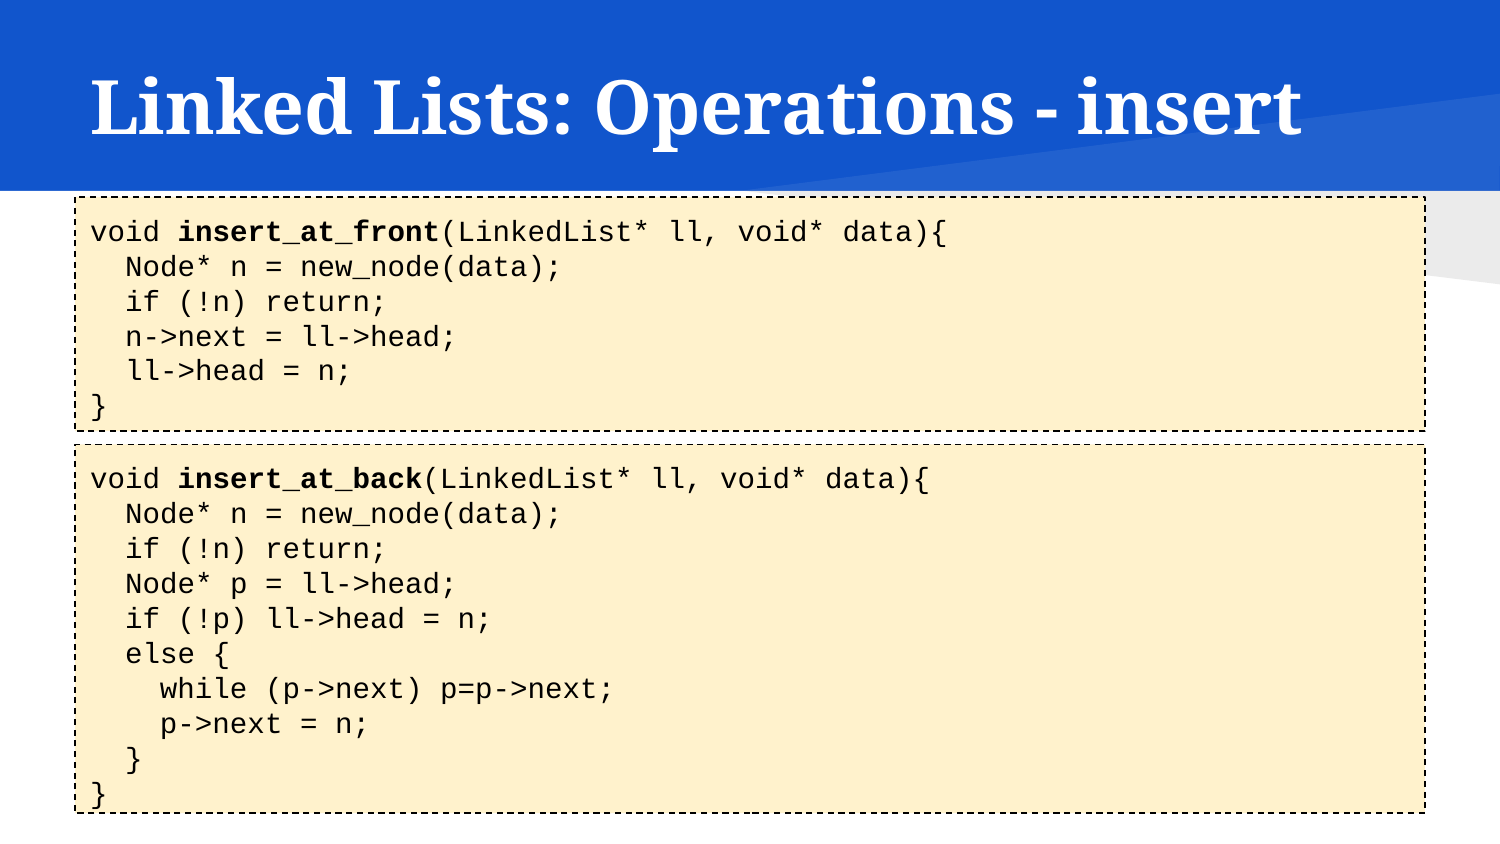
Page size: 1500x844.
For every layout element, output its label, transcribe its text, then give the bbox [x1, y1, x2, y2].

title Linked Lists: Operations - insert [75, 33, 1425, 175]
list void insert_at_back(LinkedList* ll, void* data){ Node* n = new_node(data); if (!n) return; Node* p = ll->head; if (!p) ll->head = n; else { while (p->next) p=p->next; p->next = n; } } [75, 444, 1425, 814]
list void insert_at_front(LinkedList* ll, void* data){ Node* n = new_node(data); if (!n) return; n->next = ll->head; ll->head = n; } [75, 196, 1425, 432]
